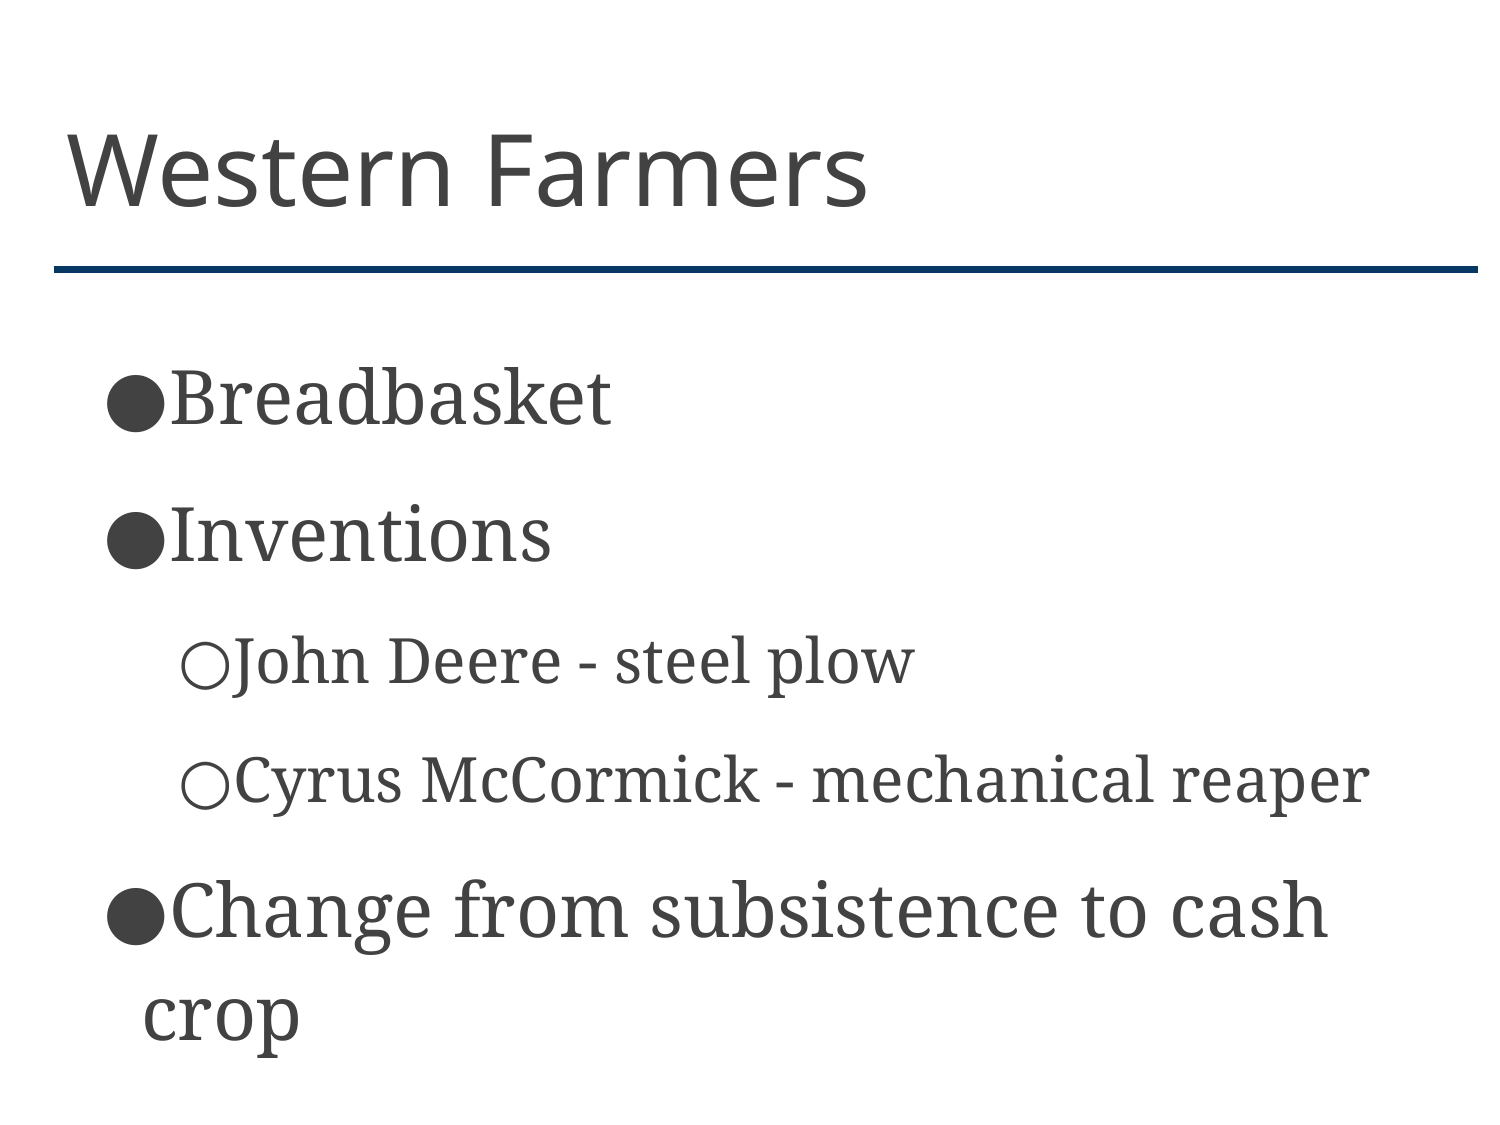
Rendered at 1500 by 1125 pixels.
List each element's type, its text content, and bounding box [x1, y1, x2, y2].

title Western Farmers [51, 81, 1449, 242]
list Breadbasket Inventions John Deere - steel plow Cyrus McCormick - mechanical reaper Change from subsistence to cash crop [51, 321, 1449, 1000]
